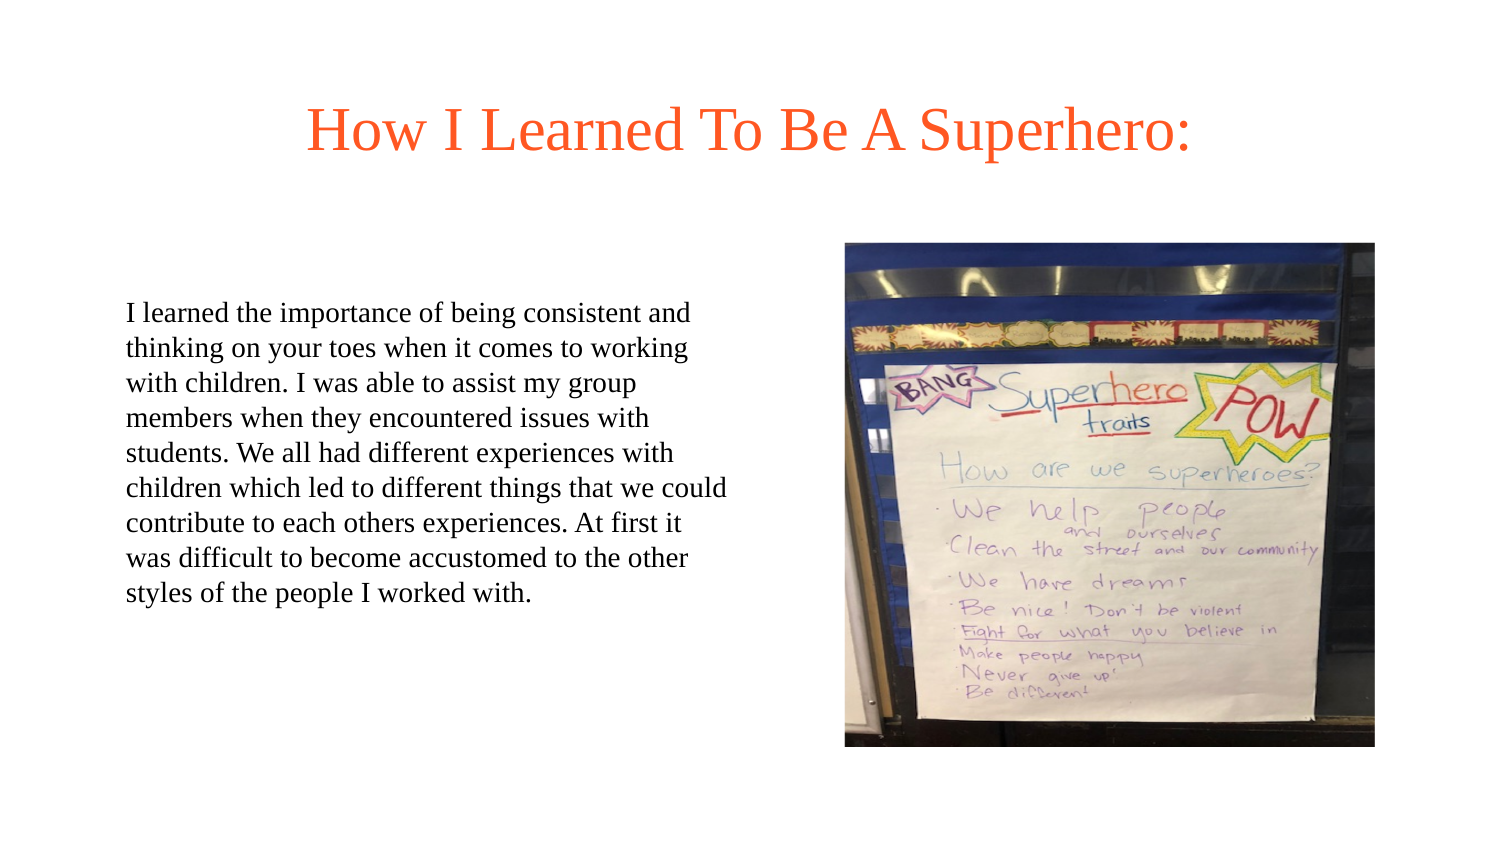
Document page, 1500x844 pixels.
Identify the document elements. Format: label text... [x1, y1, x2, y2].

title How I Learned To Be A Superhero: [51, 72, 1449, 167]
picture [845, 229, 1374, 760]
text_box I learned the importance of being consistent and thinking on your toes when it comes to working with children. I was able to assist my group members when they encountered issues with students. We all had different experiences with children which led to different things that we could contribute to each others experiences. At first it was difficult to become accustomed to the other styles of the people I worked with. [111, 286, 745, 616]
